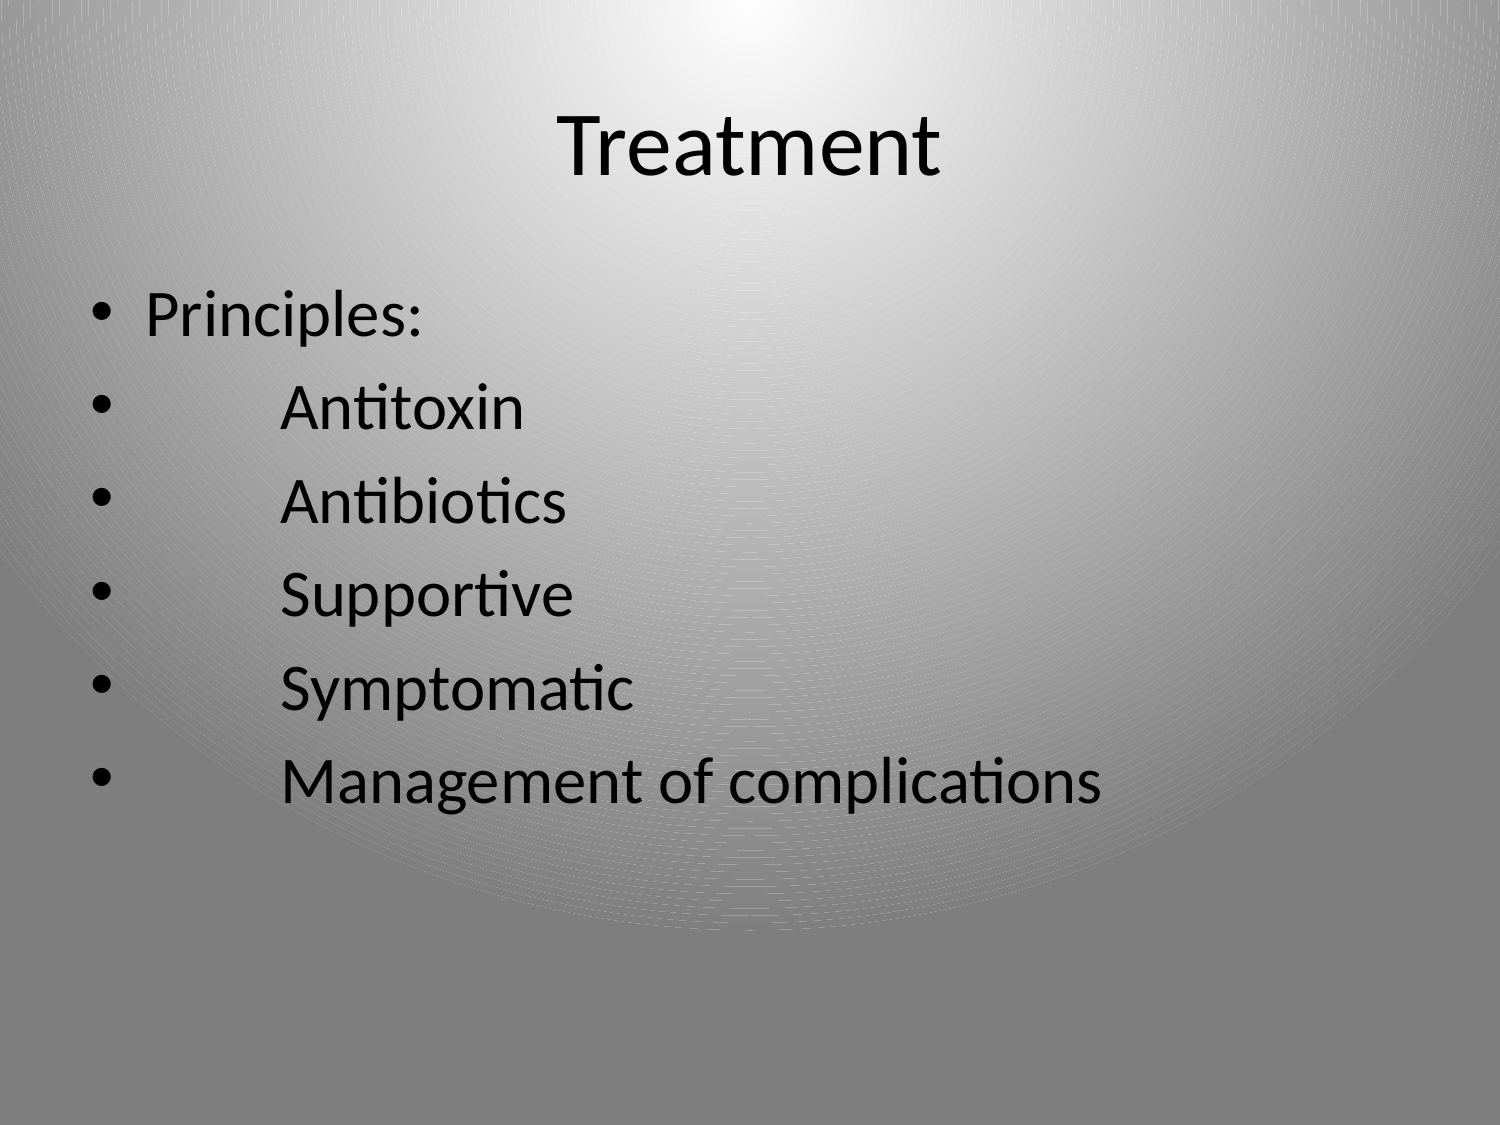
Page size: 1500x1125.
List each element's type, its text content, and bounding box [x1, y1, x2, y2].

title Treatment [75, 45, 1425, 233]
list Principles: Antitoxin Antibiotics Supportive Symptomatic Management of complications [75, 262, 1425, 1005]
